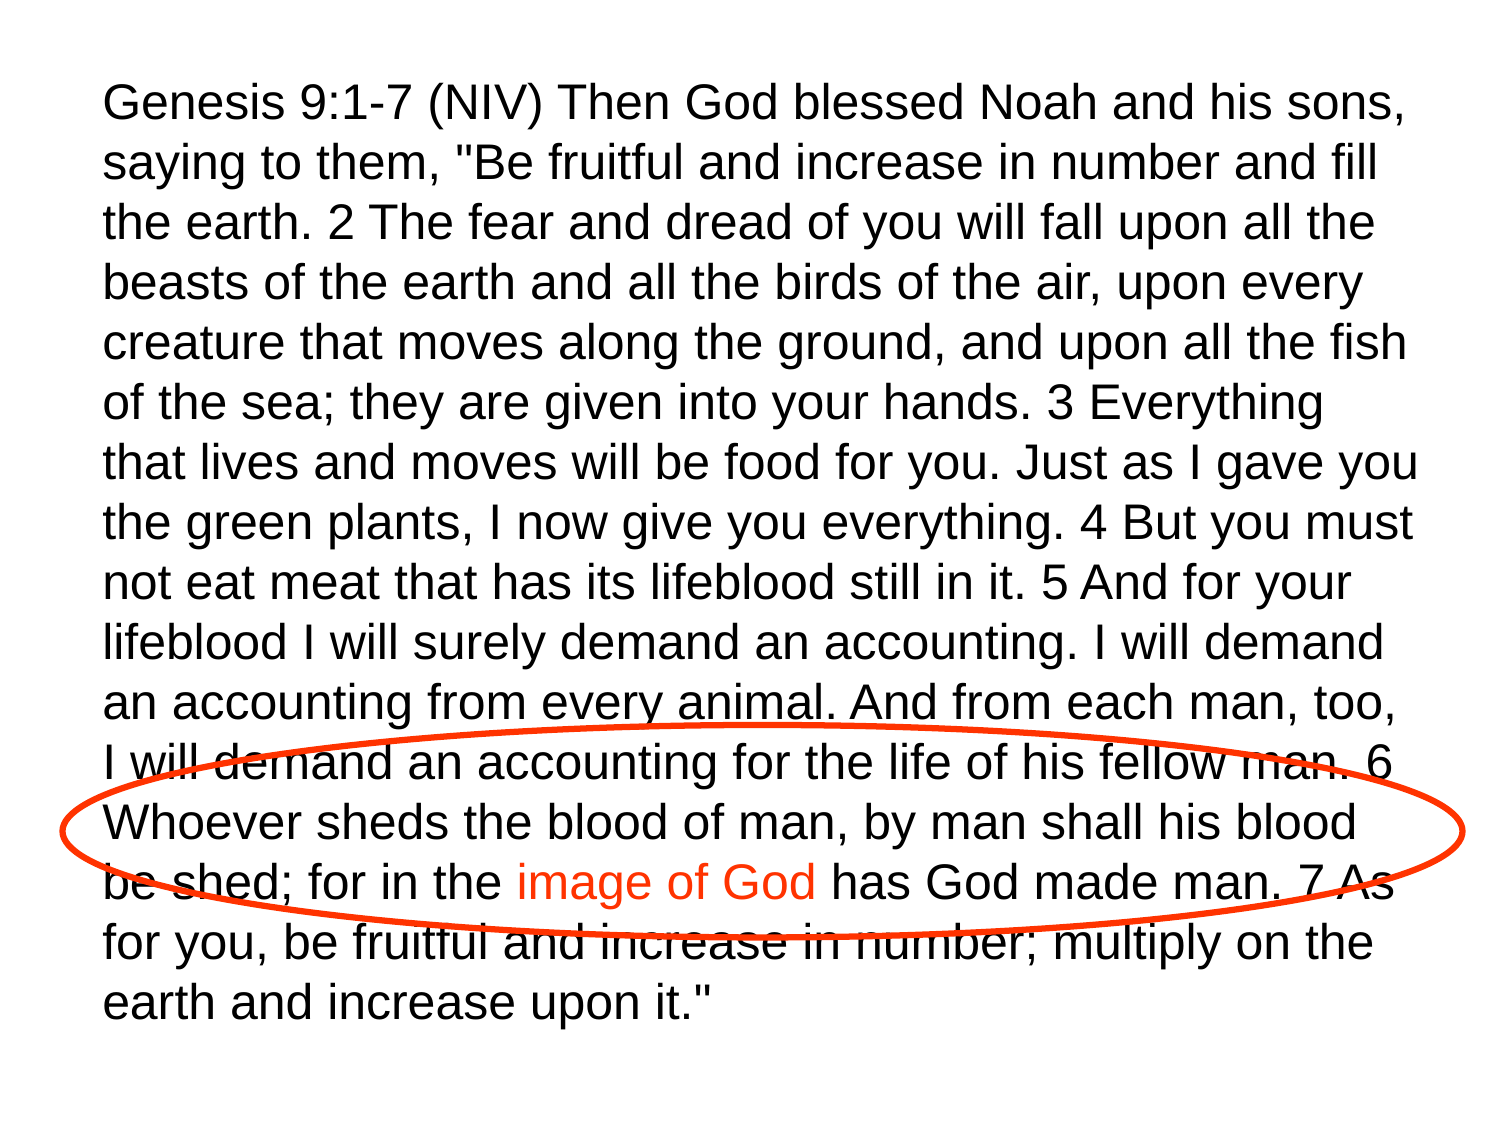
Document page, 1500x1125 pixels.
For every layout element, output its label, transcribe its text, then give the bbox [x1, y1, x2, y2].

text_box Genesis 9:1-7 (NIV) Then God blessed Noah and his sons, saying to them, "Be fruitful and increase in number and fill the earth. 2 The fear and dread of you will fall upon all the beasts of the earth and all the birds of the air, upon every creature that moves along the ground, and upon all the fish of the sea; they are given into your hands. 3 Everything that lives and moves will be food for you. Just as I gave you the green plants, I now give you everything. 4 But you must not eat meat that has its lifeblood still in it. 5 And for your lifeblood I will surely demand an accounting. I will demand an accounting from every animal. And from each man, too, I will demand an accounting for the life of his fellow man. 6 Whoever sheds the blood of man, by man shall his blood be shed; for in the image of God has God made man. 7 As for you, be fruitful and increase in number; multiply on the earth and increase upon it." [87, 860, 1438, 1038]
text_box [62, 724, 1463, 938]
text_box Genesis 9:1-7 (NIV) Then God blessed Noah and his sons, saying to them, "Be fruitful and increase in number and fill the earth. 2 The fear and dread of you will fall upon all the beasts of the earth and all the birds of the air, upon every creature that moves along the ground, and upon all the fish of the sea; they are given into your hands. 3 Everything that lives and moves will be food for you. Just as I gave you the green plants, I now give you everything. 4 But you must not eat meat that has its lifeblood still in it. 5 And for your lifeblood I will surely demand an accounting. I will demand an accounting from every animal. And from each man, too, I will demand an accounting for the life of his fellow man. 6 Whoever sheds the blood of man, by man shall his blood be shed; for in the image of God has God made man. 7 As for you, be fruitful and increase in number; multiply on the earth and increase upon it." [87, 62, 1438, 802]
